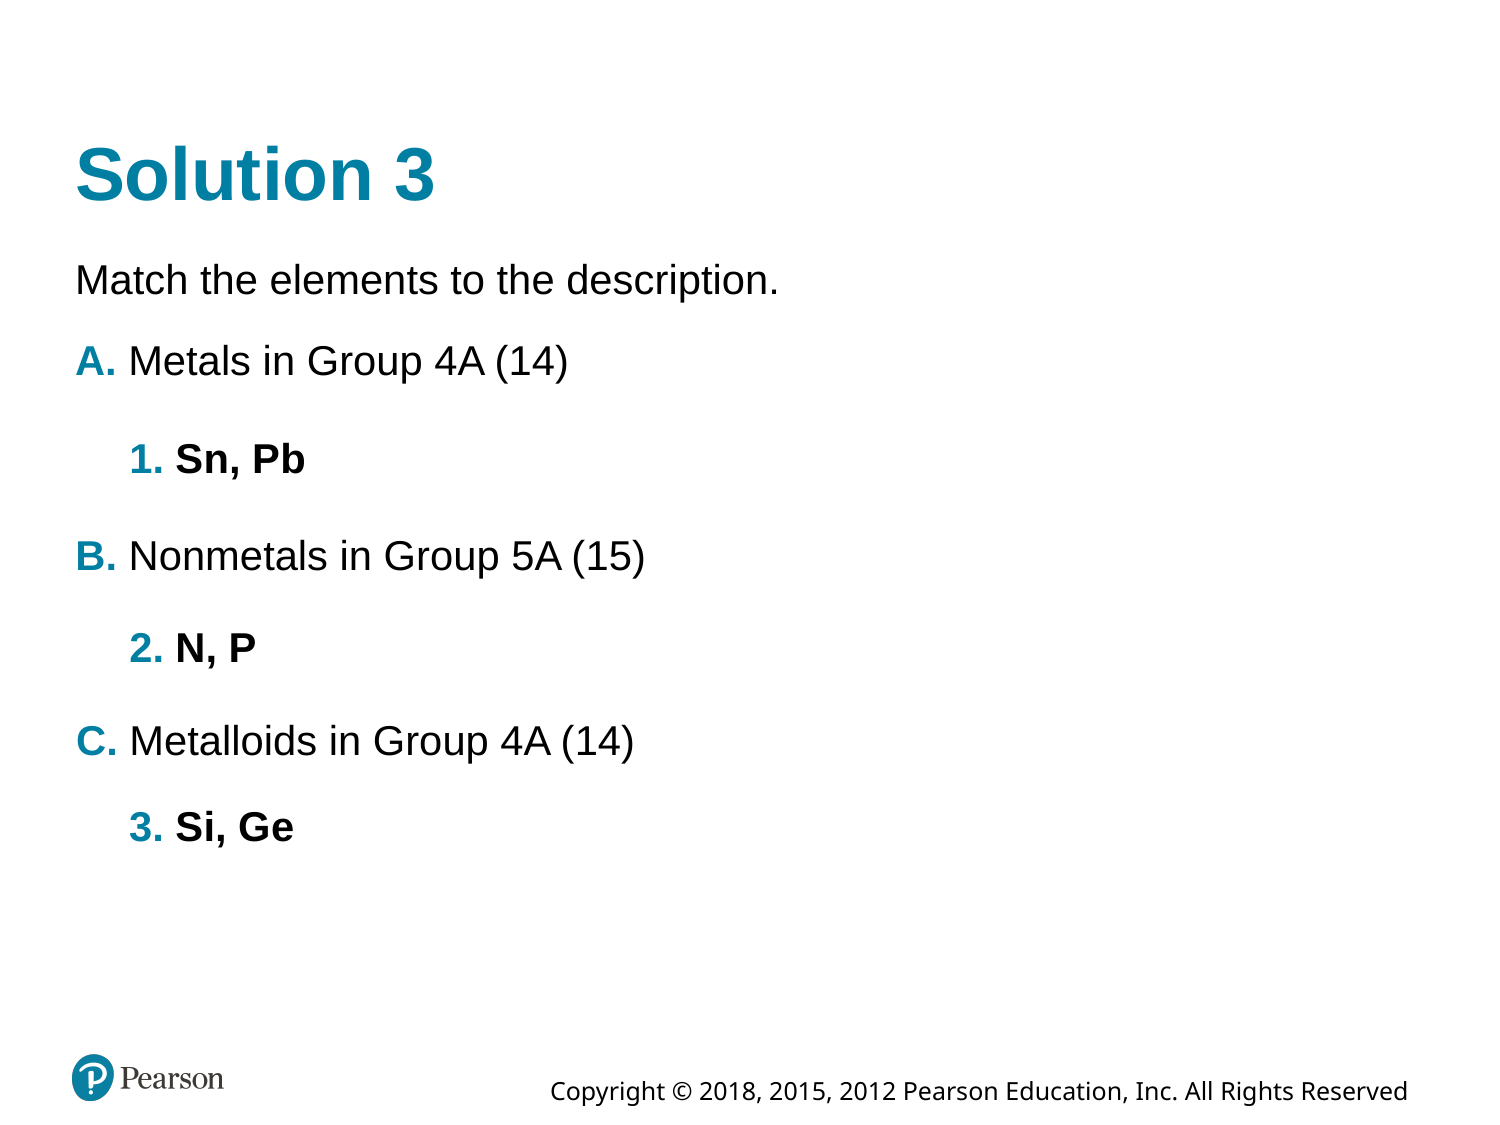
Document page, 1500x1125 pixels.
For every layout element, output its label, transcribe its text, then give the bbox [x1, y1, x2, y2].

title Solution 3 [75, 35, 1425, 216]
list C. Metalloids in Group 4A (14) [76, 714, 1425, 775]
list 1. S n, P b [129, 431, 369, 494]
picture [80, 1063, 106, 1088]
picture [98, 1054, 224, 1101]
picture [72, 1087, 83, 1101]
list 2. N, P [129, 621, 866, 680]
list 3. S i, G e [129, 799, 1424, 866]
picture [72, 1054, 88, 1070]
list B. Nonmetals in Group 5A (15) [75, 528, 1424, 590]
list Match the elements to the description. A. Metals in Group 4A (14) [75, 252, 1421, 392]
